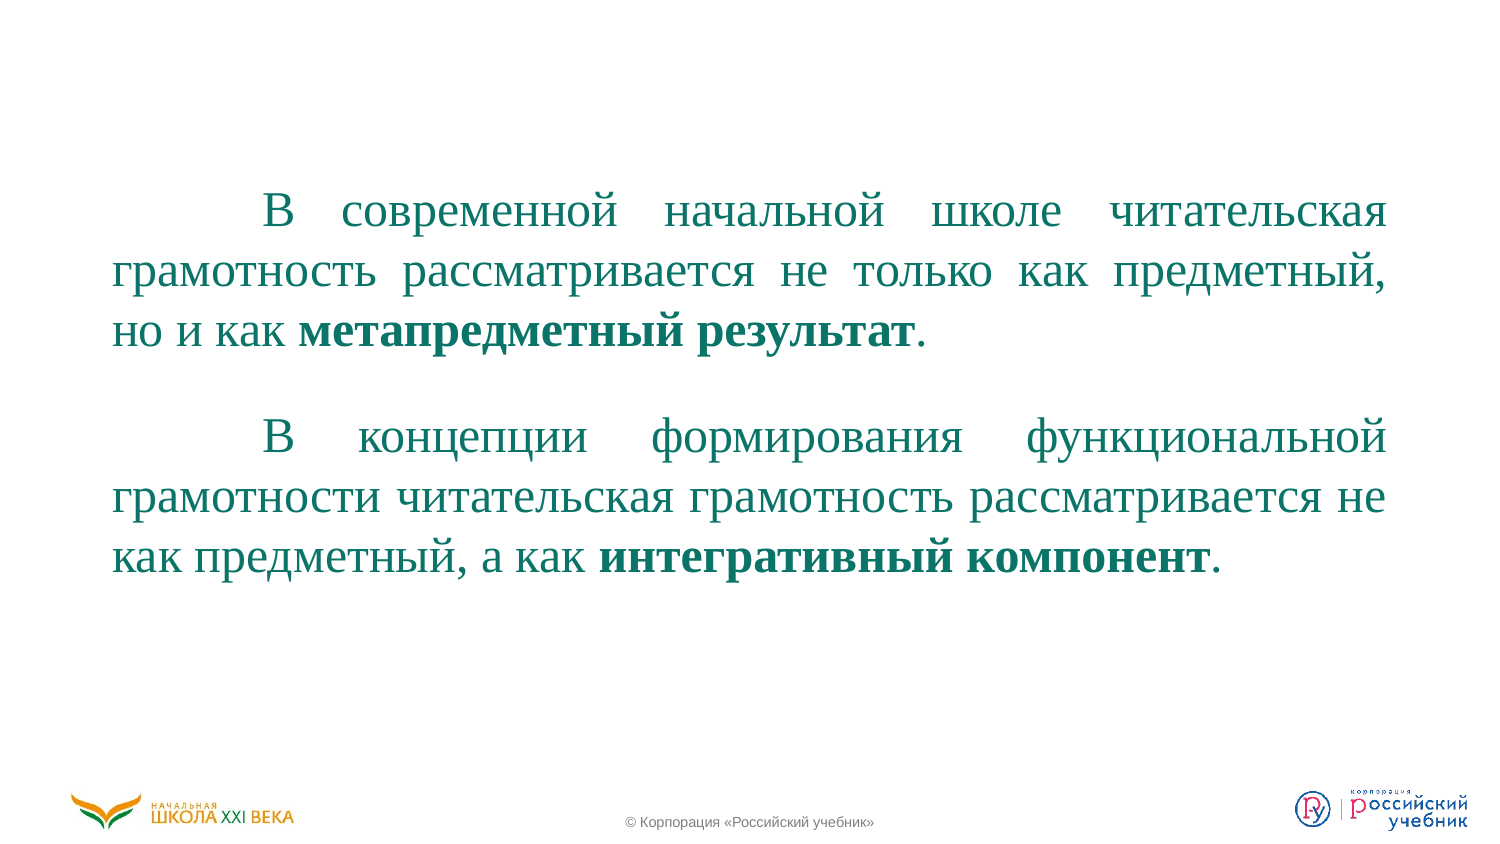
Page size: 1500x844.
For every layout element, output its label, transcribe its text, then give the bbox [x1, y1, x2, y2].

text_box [65, 789, 1471, 832]
list В современной начальной школе читательская грамотность рассматривается не только как предметный, но и как метапредметный результат. В концепции формирования функциональной грамотности читательская грамотность рассматривается не как предметный, а как интегративный компонент. [103, 93, 1397, 667]
